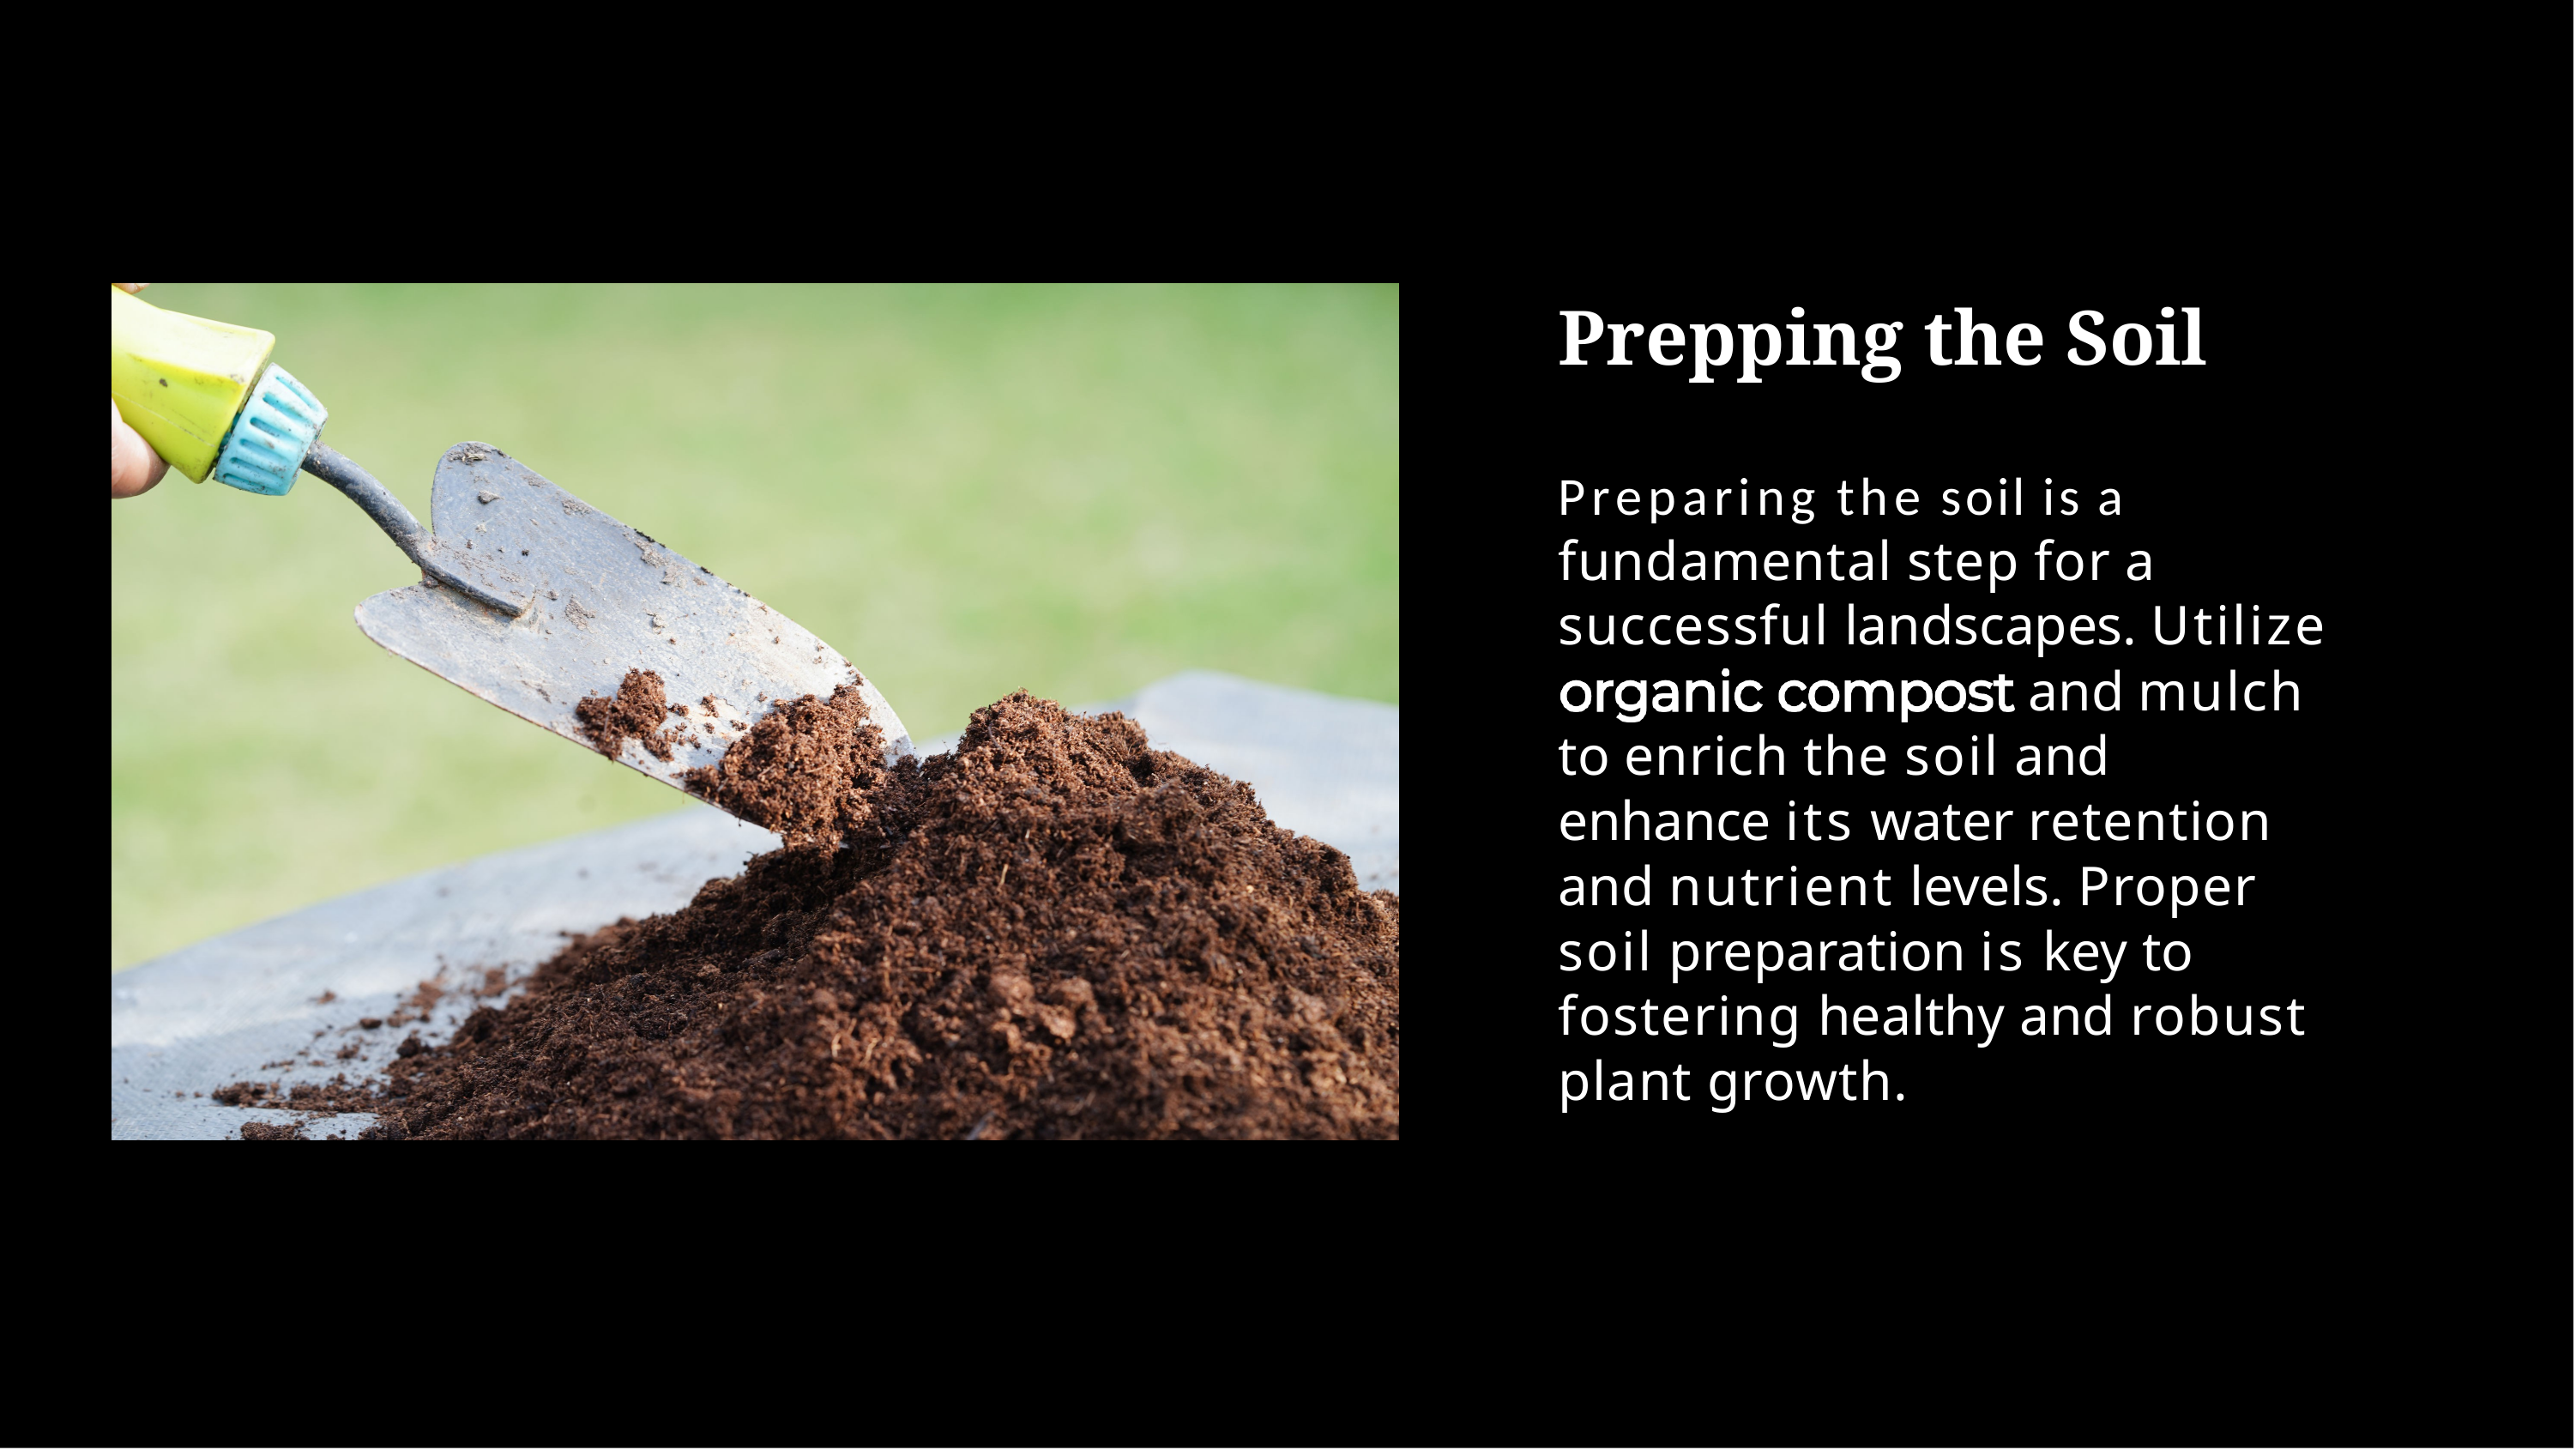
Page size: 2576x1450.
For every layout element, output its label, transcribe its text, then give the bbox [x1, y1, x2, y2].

picture [112, 283, 1399, 1141]
picture [1560, 668, 2016, 722]
title Prepping the Soil [1485, 210, 2259, 533]
text_box Preparing the soil is a fundamental step for a successful landscapes. Utilize and mulch to enrich the soil and enhance its water retention and nutrient levels. Proper soil preparation is key to fostering healthy and robust plant growth. [1556, 460, 2344, 1111]
